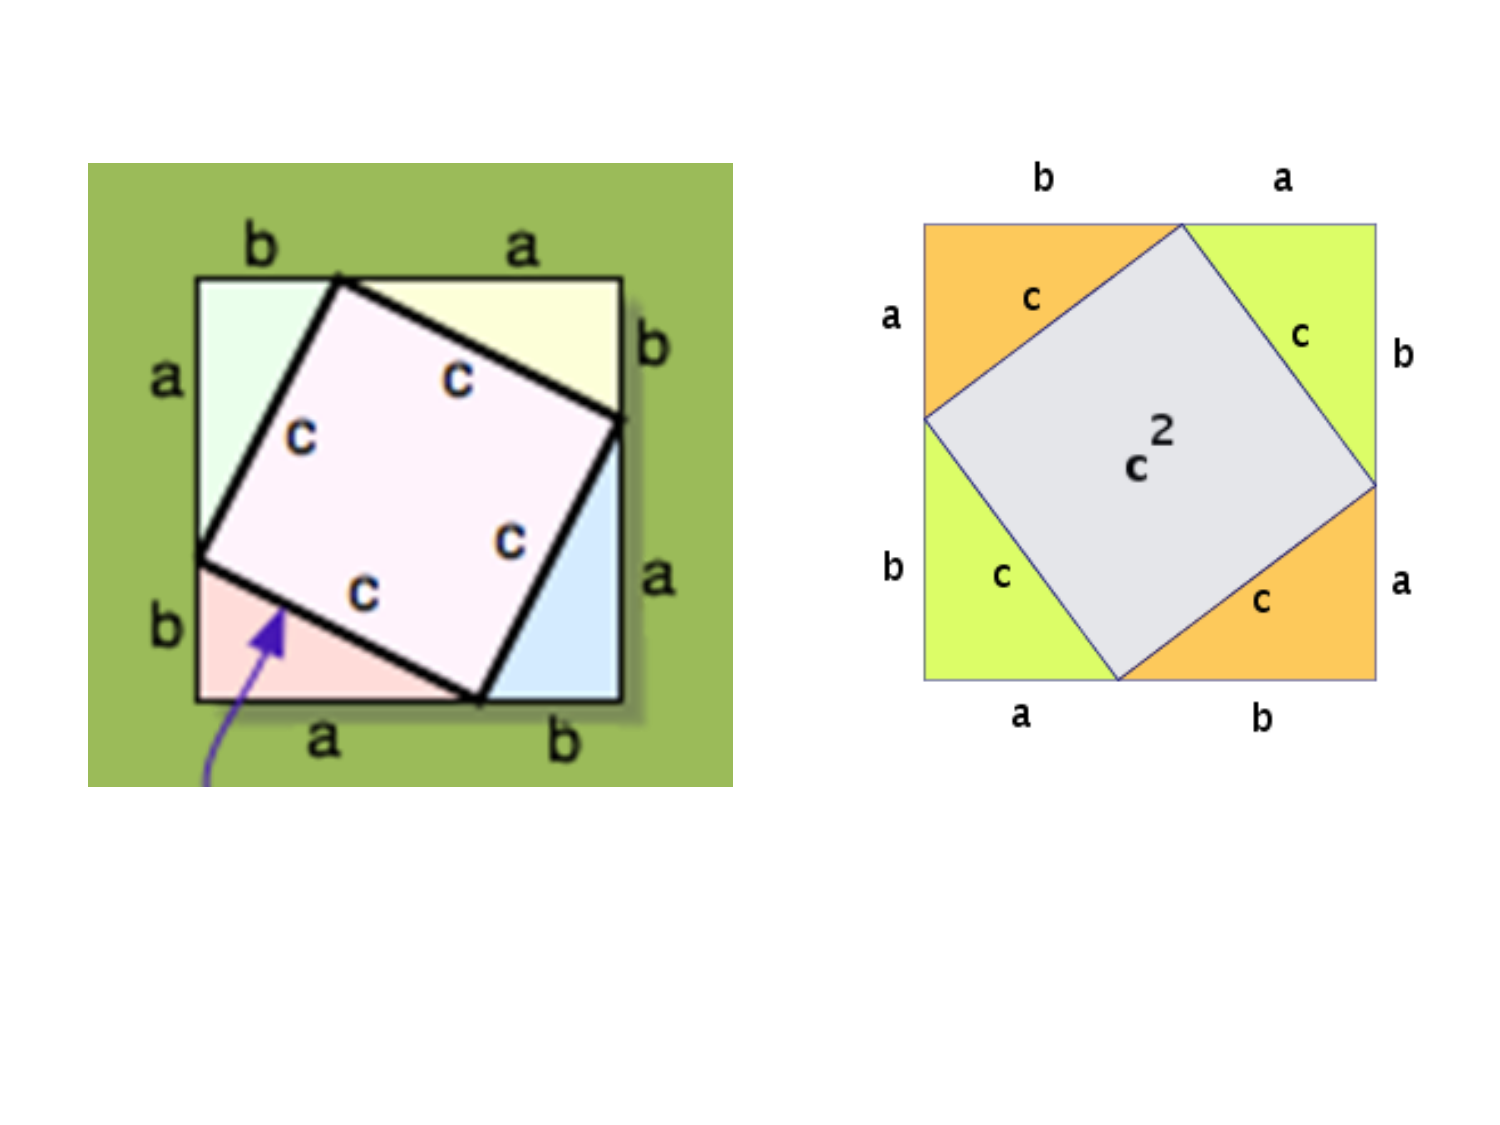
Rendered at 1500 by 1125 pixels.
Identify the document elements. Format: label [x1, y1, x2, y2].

picture [849, 129, 1470, 770]
picture [87, 162, 734, 787]
